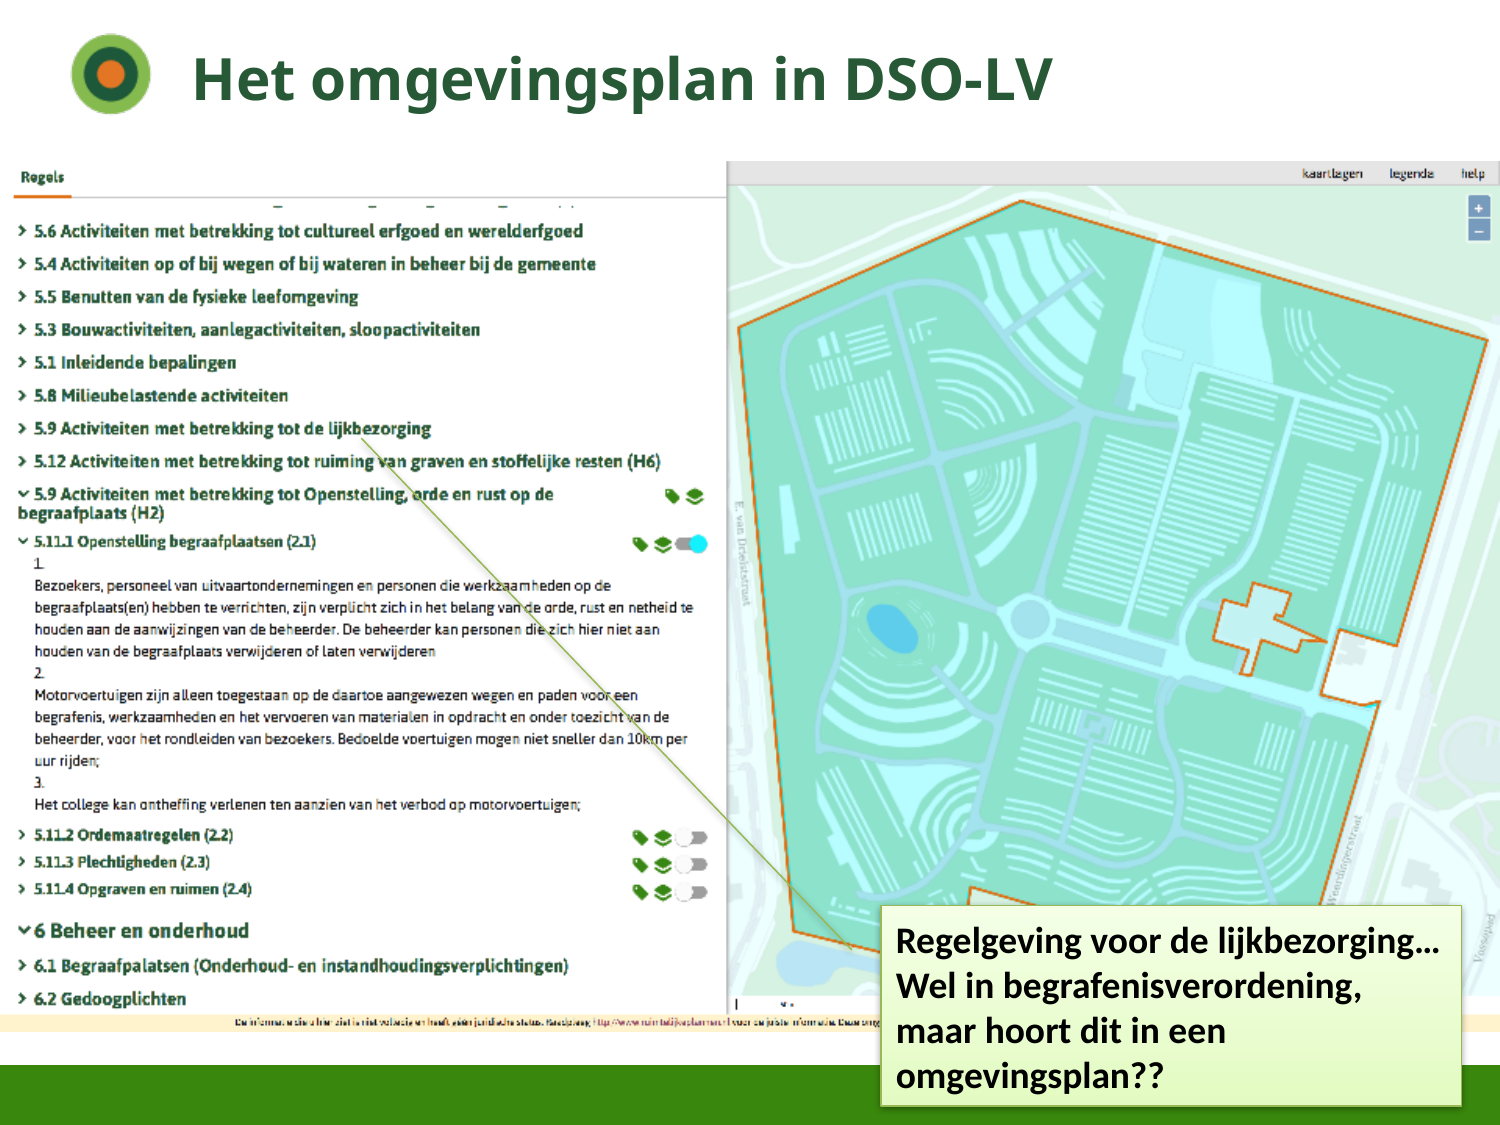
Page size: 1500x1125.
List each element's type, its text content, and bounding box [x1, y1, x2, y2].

picture [0, 161, 1500, 1032]
title Het omgevingsplan in DSO-LV [176, 34, 1500, 144]
text_box Regelgeving voor de lijkbezorging… Wel in begrafenisverordening, maar hoort dit in een omgevingsplan?? [880, 1040, 1462, 1107]
